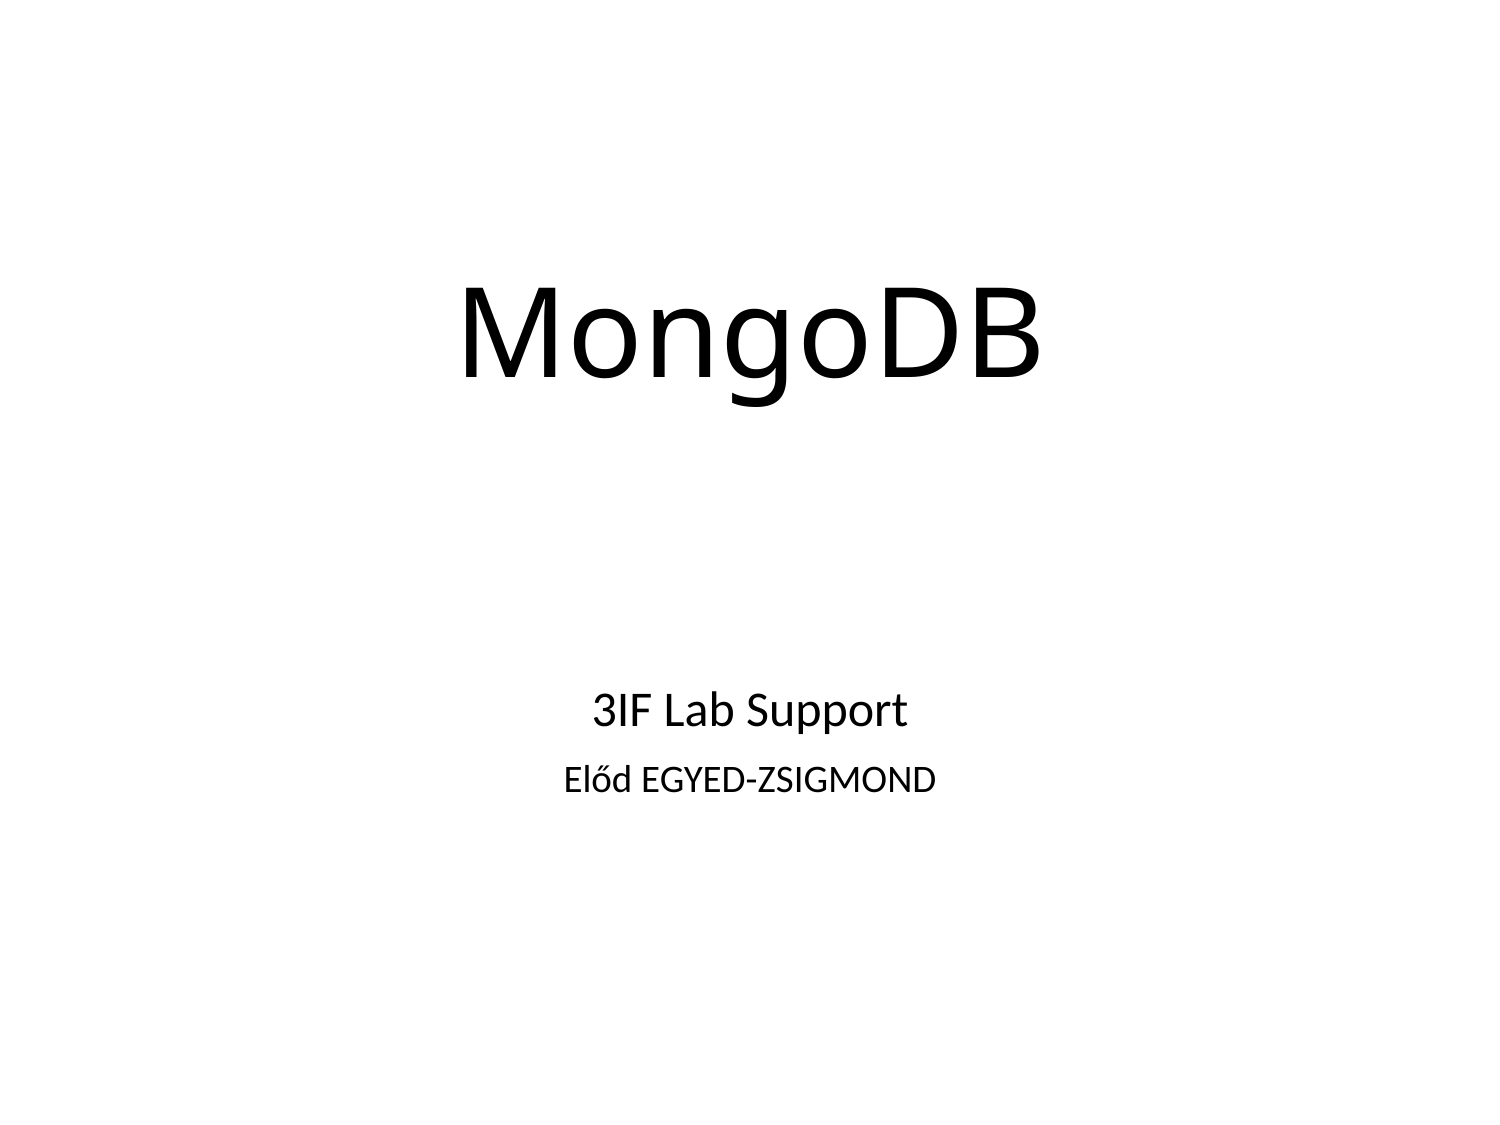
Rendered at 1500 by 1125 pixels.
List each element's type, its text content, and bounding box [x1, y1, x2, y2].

subtitle 3IF Lab Support Előd EGYED-ZSIGMOND [187, 676, 1313, 945]
title MongoDB [51, 233, 1449, 412]
